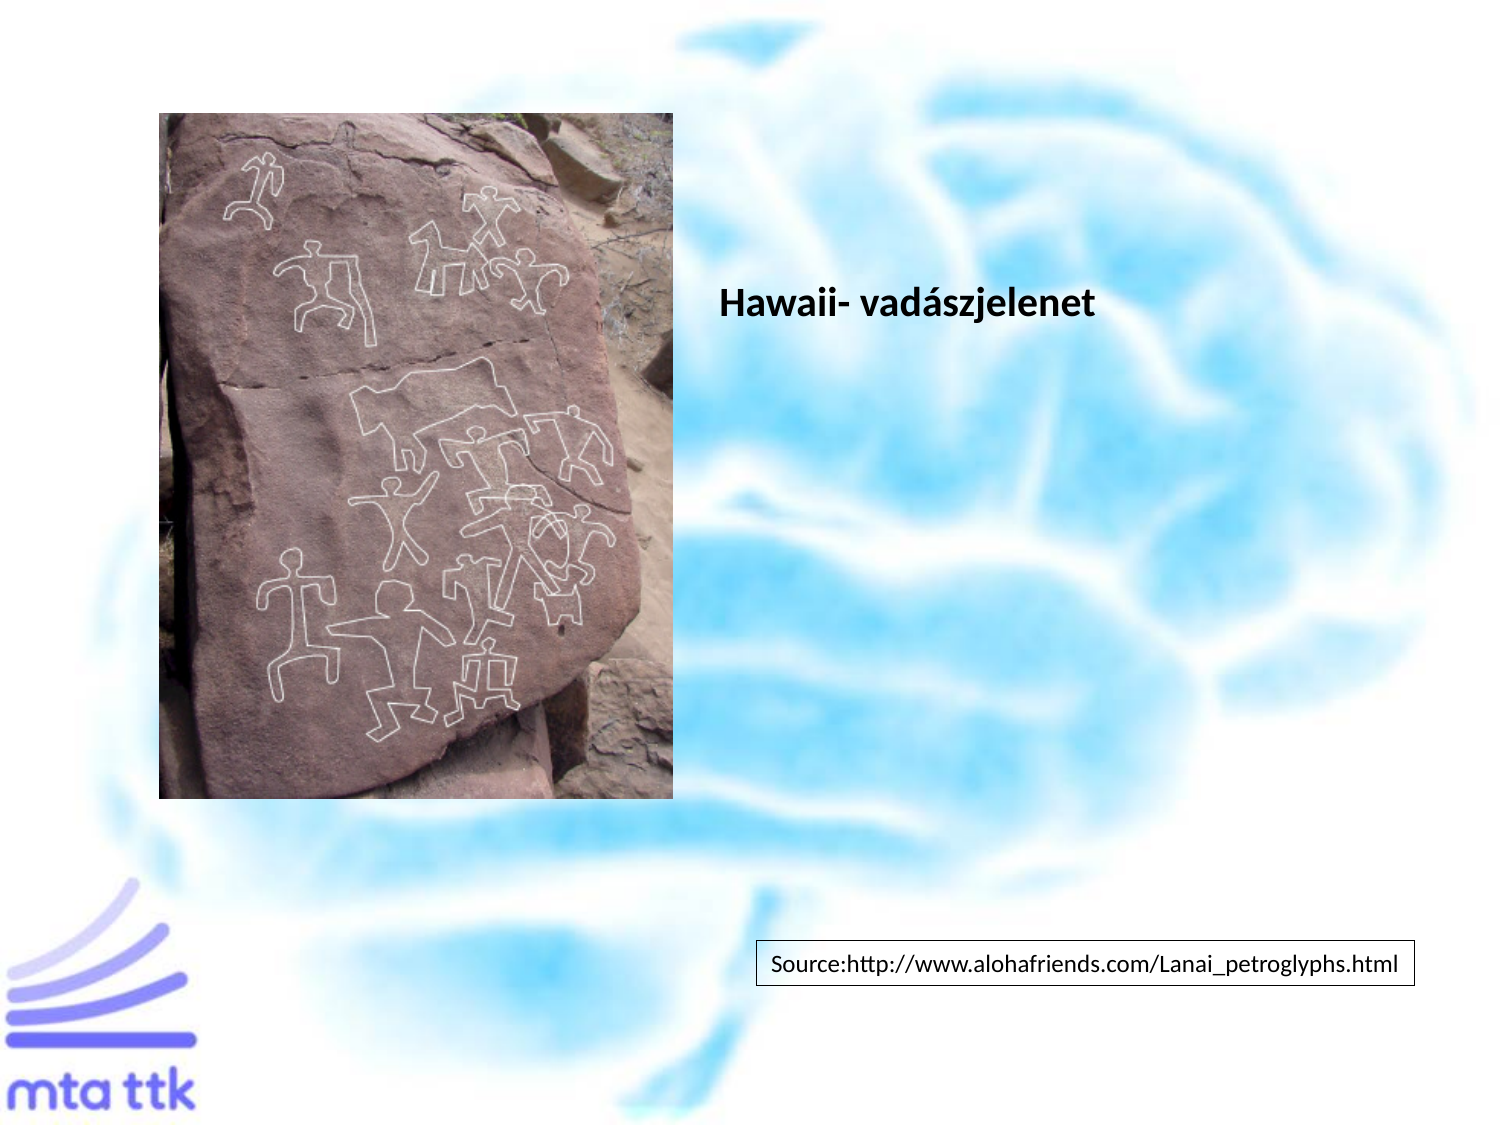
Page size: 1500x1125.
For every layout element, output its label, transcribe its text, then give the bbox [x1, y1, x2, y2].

picture [0, 0, 1500, 1125]
text_box Hawaii- vadászjelenet [704, 267, 1112, 332]
text_box Source:http://www.alohafriends.com/Lanai_petroglyphs.html [756, 940, 1415, 986]
